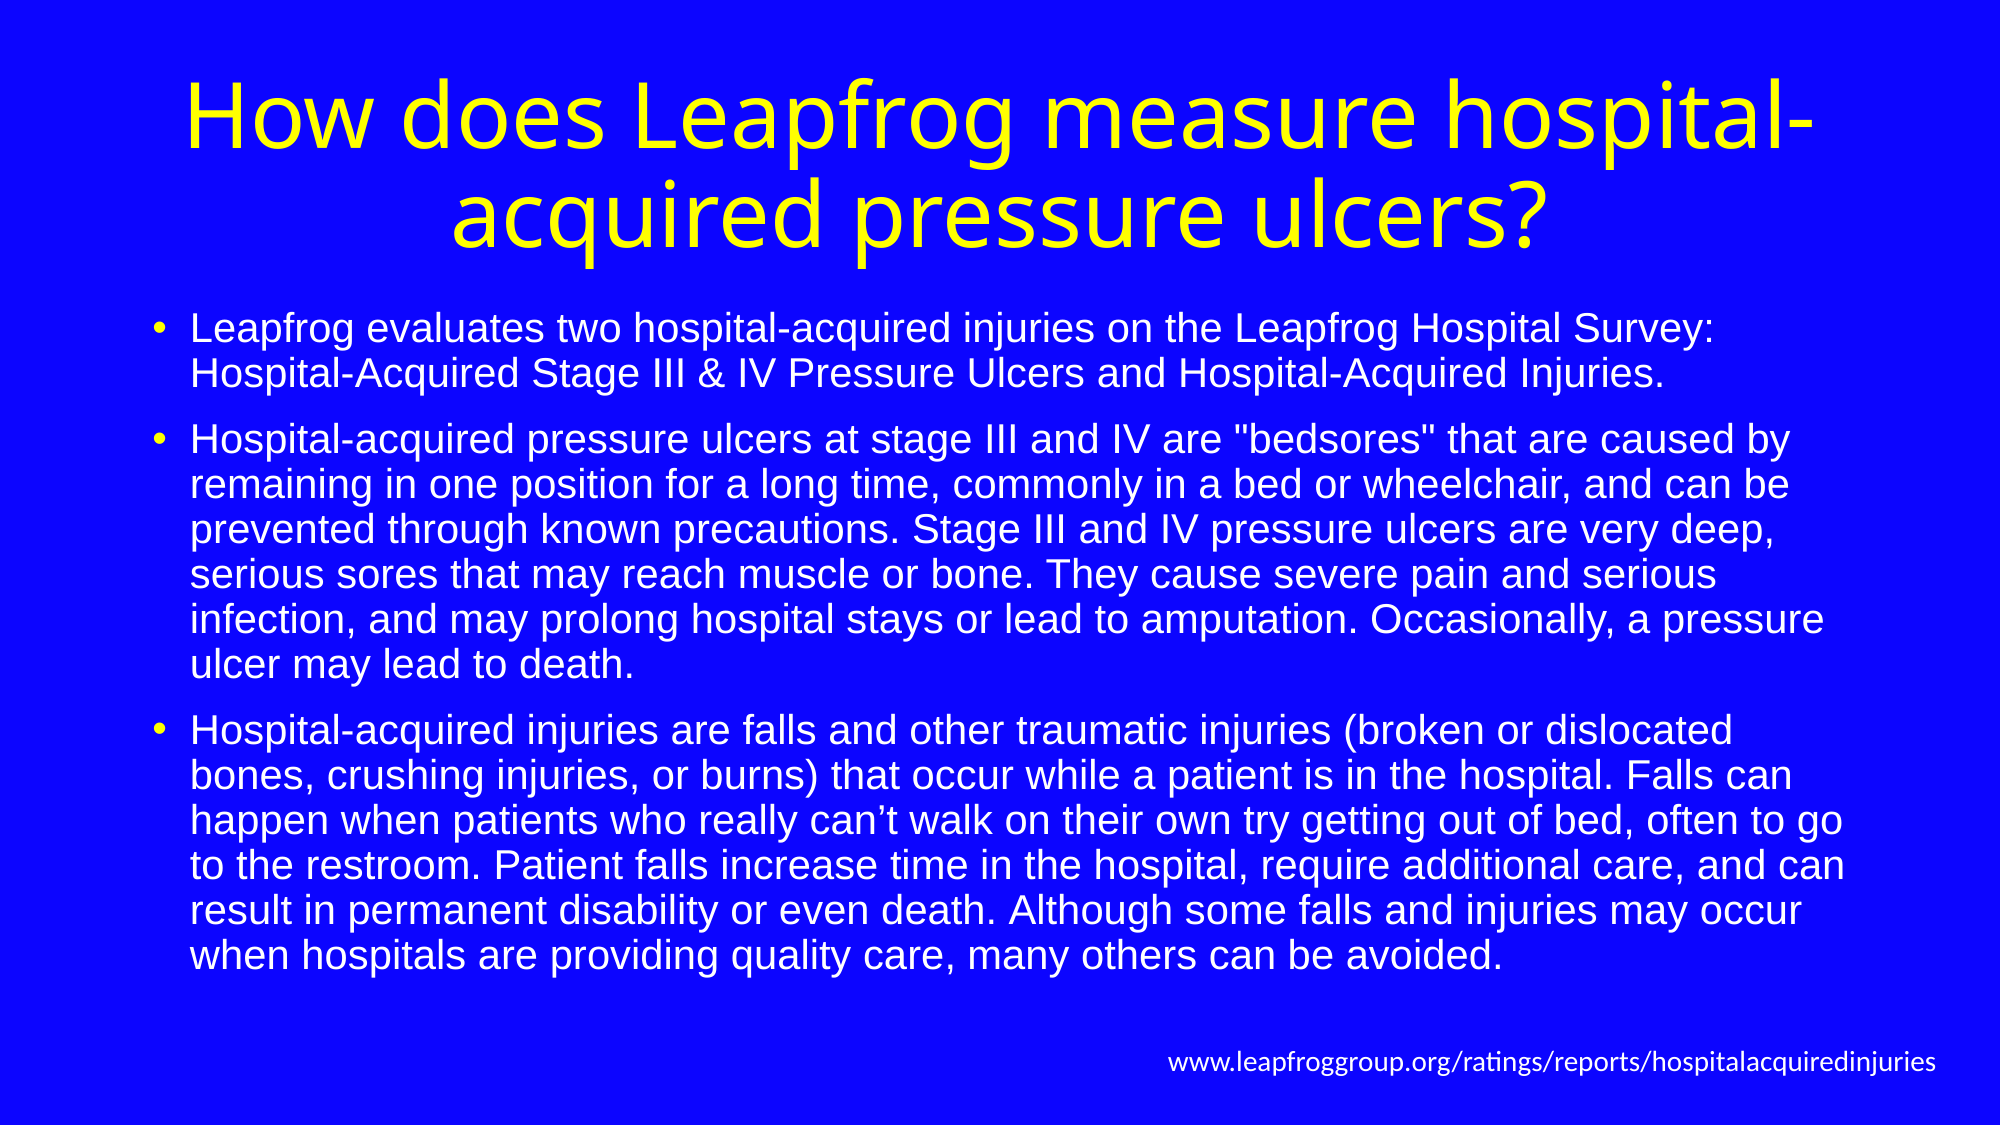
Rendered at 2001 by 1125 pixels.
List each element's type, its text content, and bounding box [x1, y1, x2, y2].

list Leapfrog evaluates two hospital-acquired injuries on the Leapfrog Hospital Survey: Hospital-Acquired Stage III & IV Pressure Ulcers and Hospital-Acquired Injuries. Hospital-acquired pressure ulcers at stage III and IV are "bedsores" that are caused by remaining in one position for a long time, commonly in a bed or wheelchair, and can be prevented through known precautions. Stage III and IV pressure ulcers are very deep, serious sores that may reach muscle or bone. They cause severe pain and serious infection, and may prolong hospital stays or lead to amputation. Occasionally, a pressure ulcer may lead to death. Hospital-acquired injuries are falls and other traumatic injuries (broken or dislocated bones, crushing injuries, or burns) that occur while a patient is in the hospital. Falls can happen when patients who really can’t walk on their own try getting out of bed, often to go to the restroom. Patient falls increase time in the hospital, require additional care, and can result in permanent disability or even death. Although some falls and injuries may occur when hospitals are providing quality care, many others can be avoided. [137, 299, 1863, 1014]
text_box www.leapfroggroup.org/ratings/reports/hospitalacquiredinjuries [1153, 1000, 1957, 1085]
title How does Leapfrog measure hospital-acquired pressure ulcers? [137, 59, 1863, 278]
